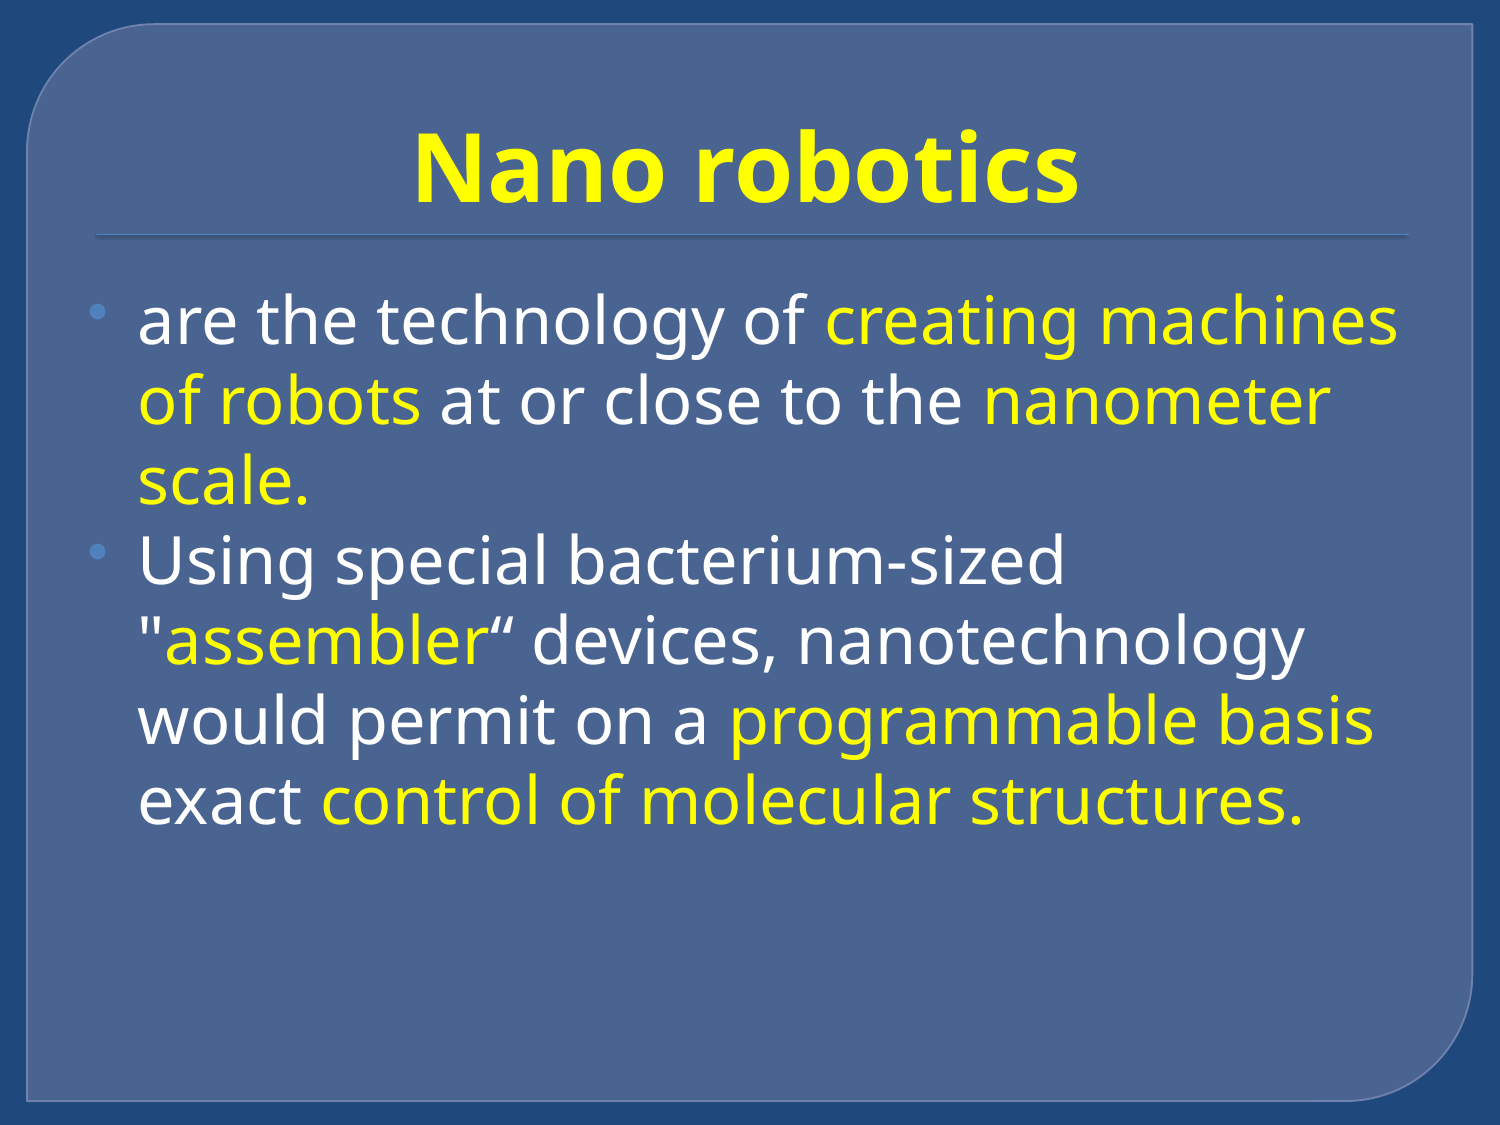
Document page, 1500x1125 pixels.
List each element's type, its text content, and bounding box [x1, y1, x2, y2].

list are the technology of creating machines of robots at or close to the nanometer scale. Using special bacterium-sized "assembler“ devices, nanotechnology would permit on a programmable basis exact control of molecular structures. [75, 270, 1425, 1013]
title Nano robotics [75, 41, 1425, 230]
